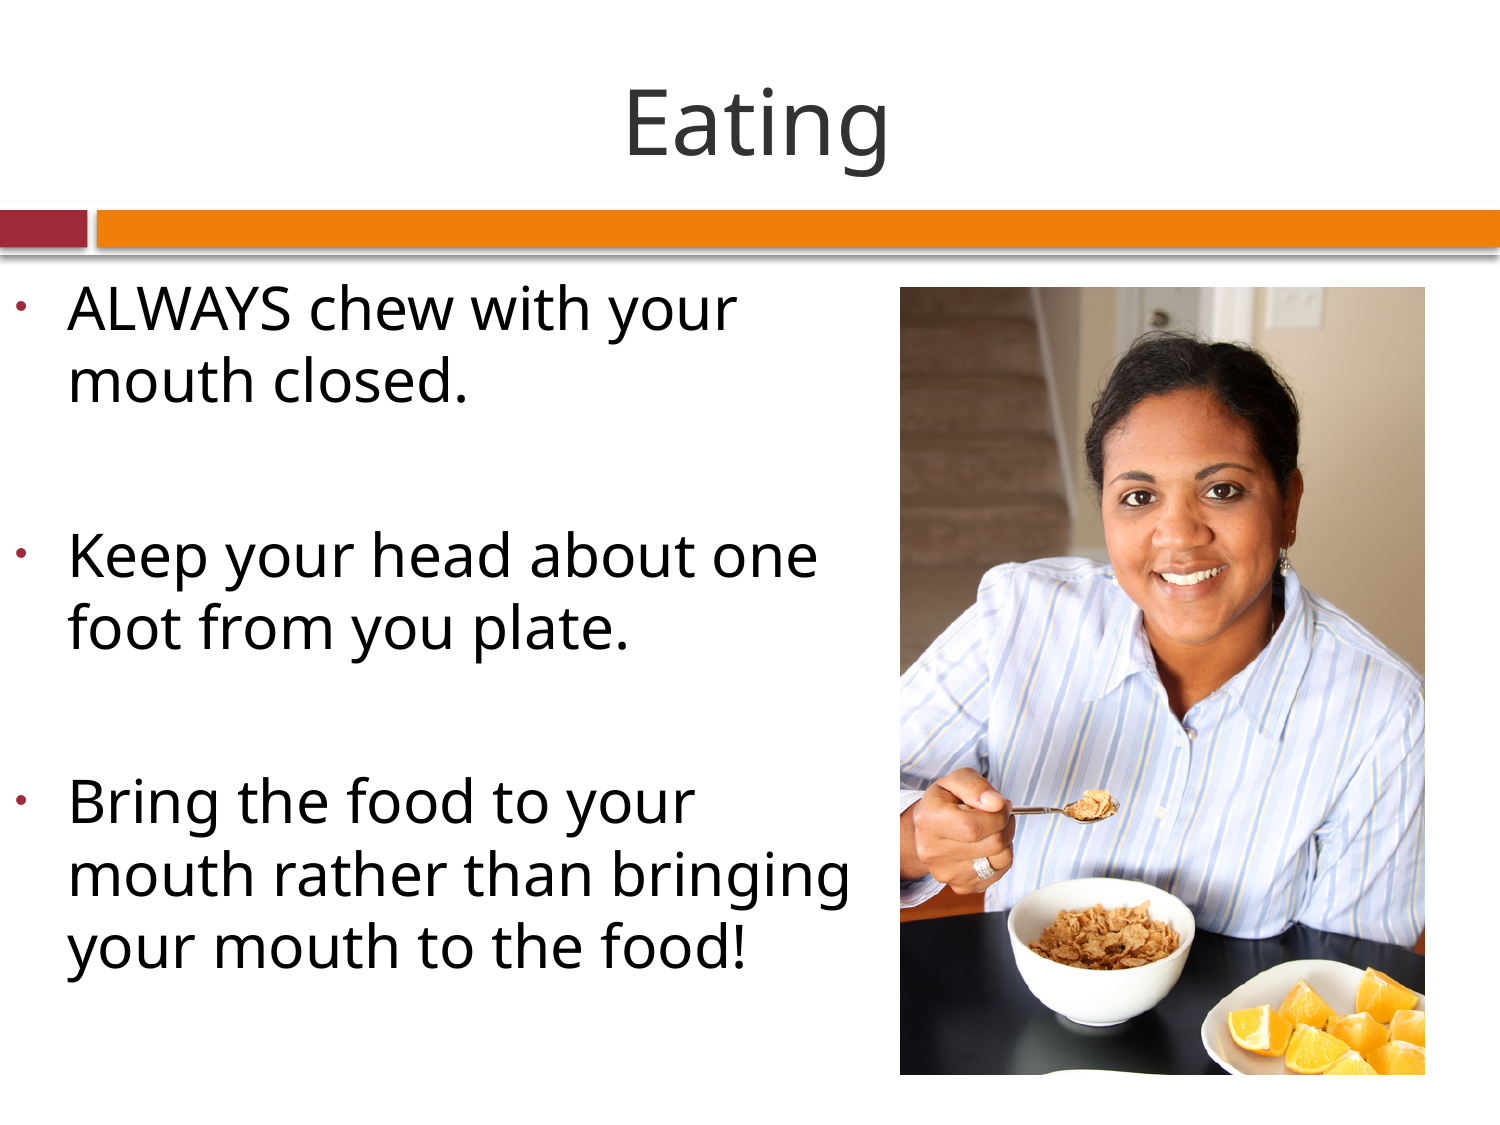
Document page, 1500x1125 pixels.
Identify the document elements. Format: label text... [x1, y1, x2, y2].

title Eating [100, 37, 1438, 200]
list ALWAYS chew with your mouth closed. Keep your head about one foot from you plate. Bring the food to your mouth rather than bringing your mouth to the food! [0, 262, 875, 1088]
picture [899, 287, 1426, 1076]
